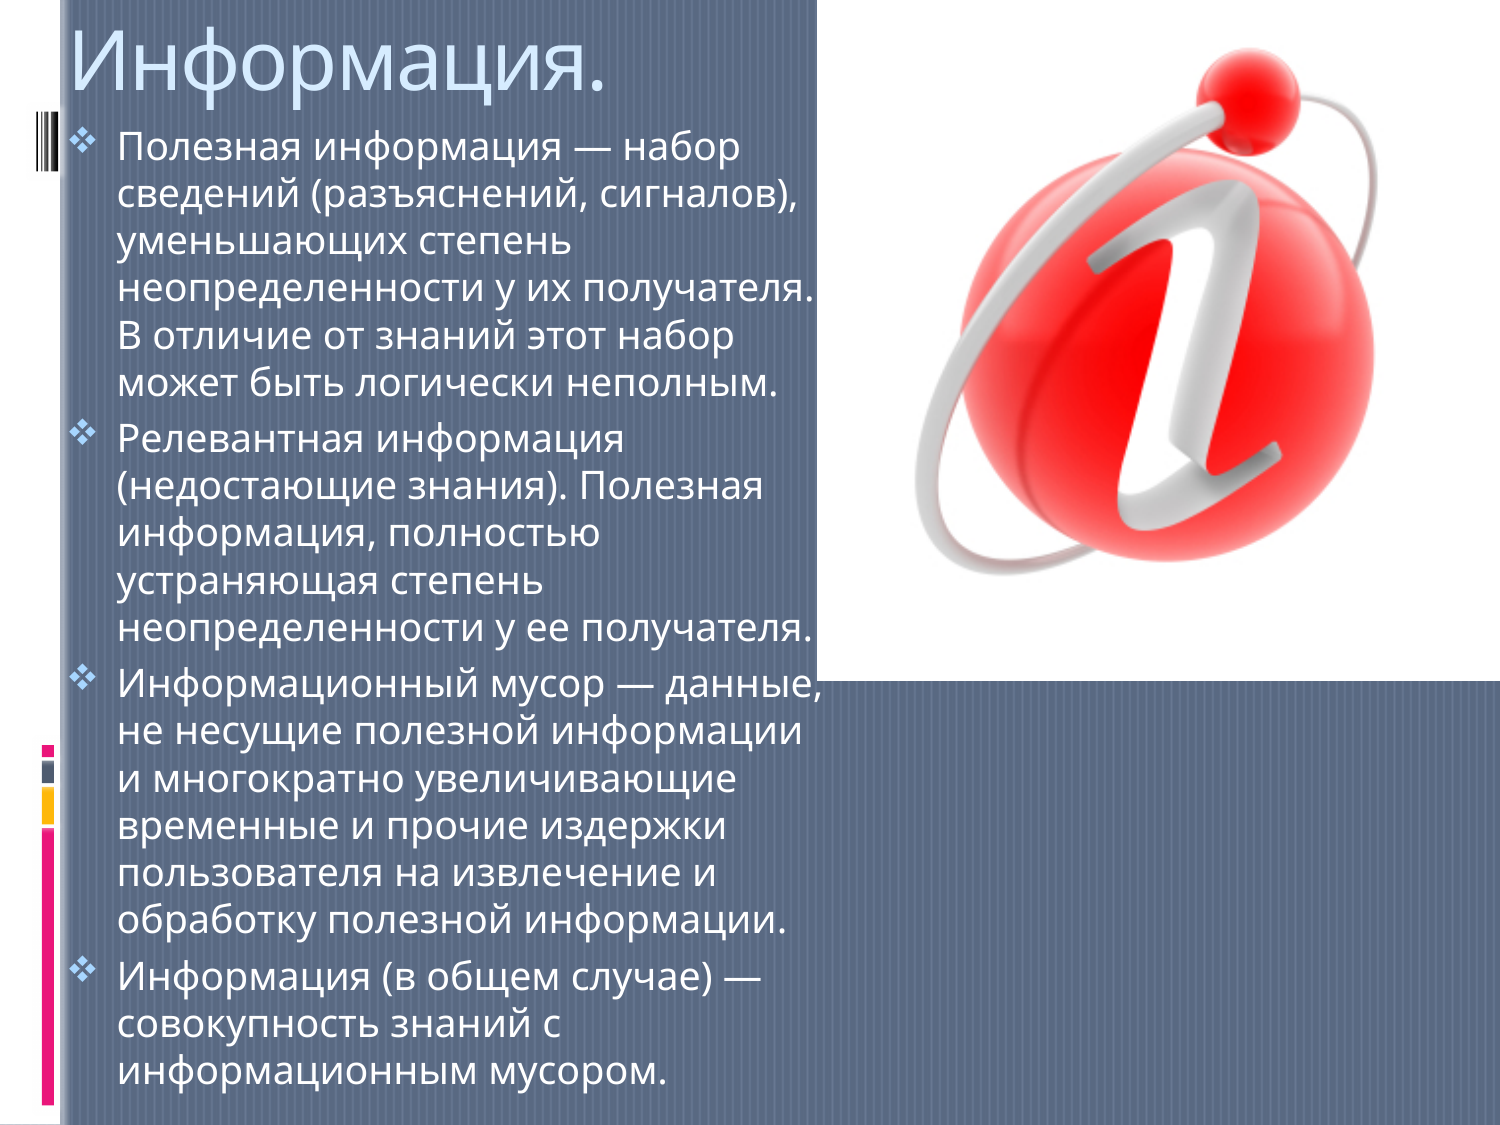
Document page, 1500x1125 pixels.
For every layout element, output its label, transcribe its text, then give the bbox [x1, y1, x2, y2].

title Информация. [53, 0, 807, 113]
list Полезная информация — набор сведений (разъяснений, сигналов), уменьшающих степень неопределенности у их получателя. В отличие от знаний этот набор может быть логически неполным. Релевантная информация (недостающие знания). Полезная информация, полностью устраняющая степень неопределенности у ее получателя. Информационный мусор — данные, не несущие полезной информации и многократно увеличивающие временные и прочие издержки пользователя на извлечение и обработку полезной информации. Информация (в общем случае) — совокупность знаний с информационным мусором. [41, 113, 845, 1125]
picture [816, 0, 1500, 682]
